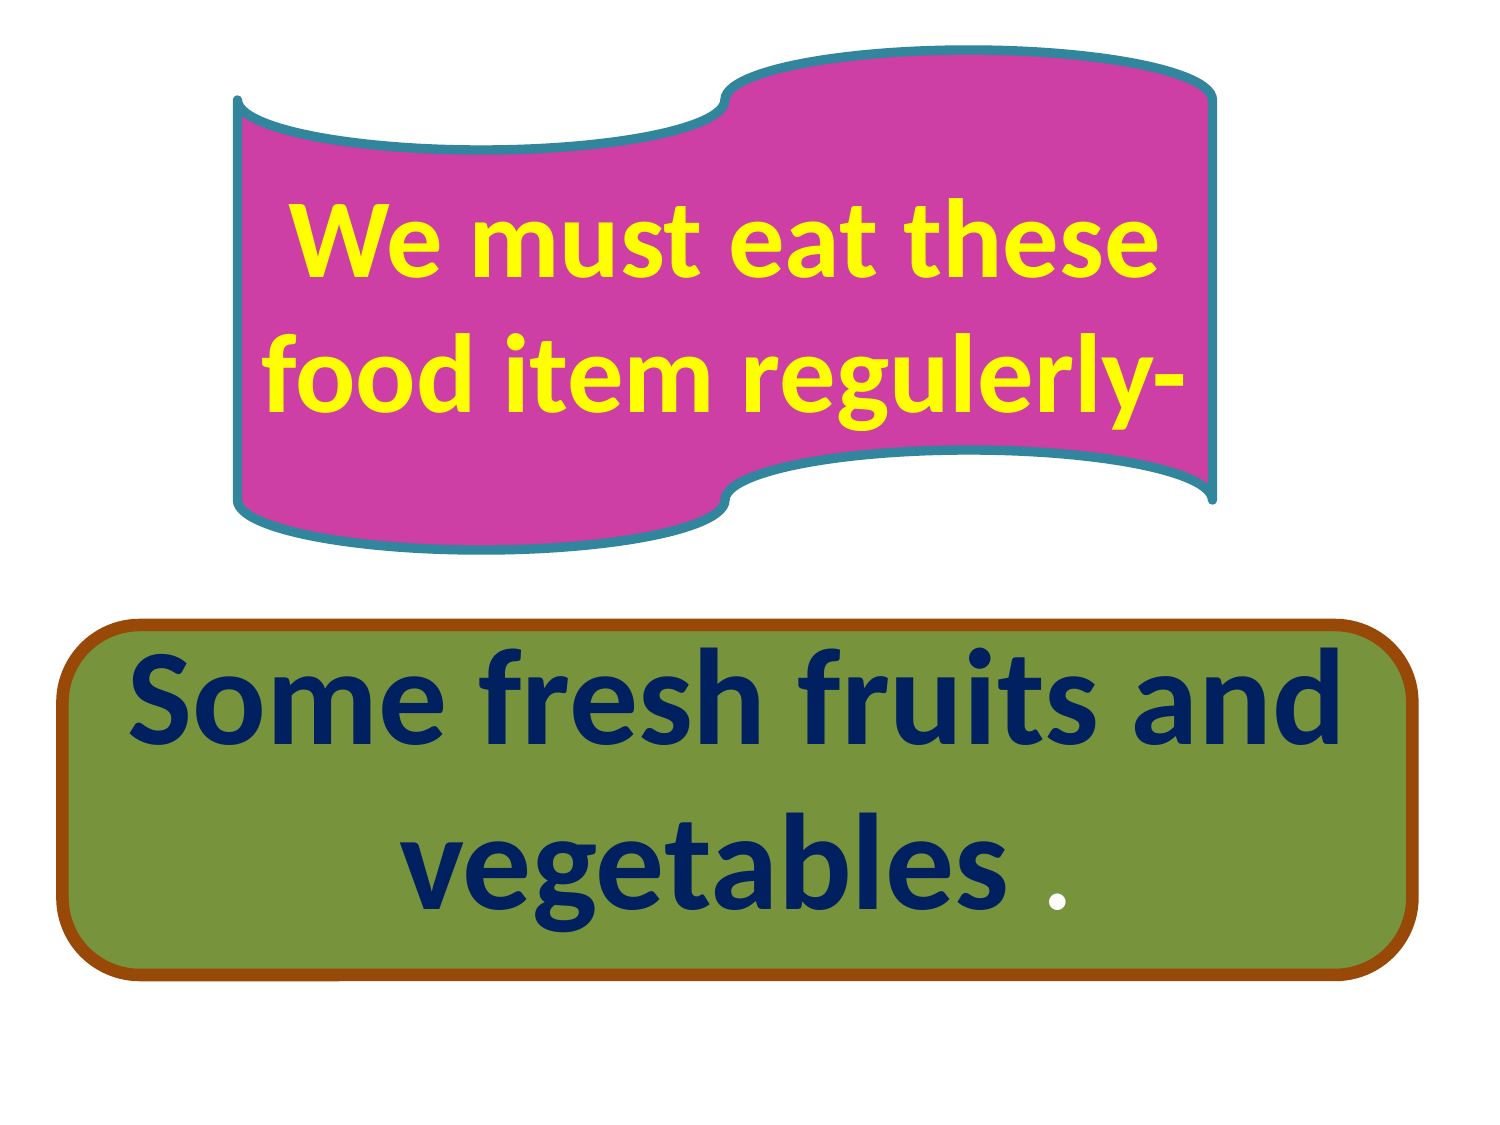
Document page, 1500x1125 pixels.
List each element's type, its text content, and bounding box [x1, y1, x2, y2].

text_box Some fresh fruits and vegetables . [60, 622, 1415, 978]
text_box We must eat these food item regulerly- [235, 47, 1215, 553]
